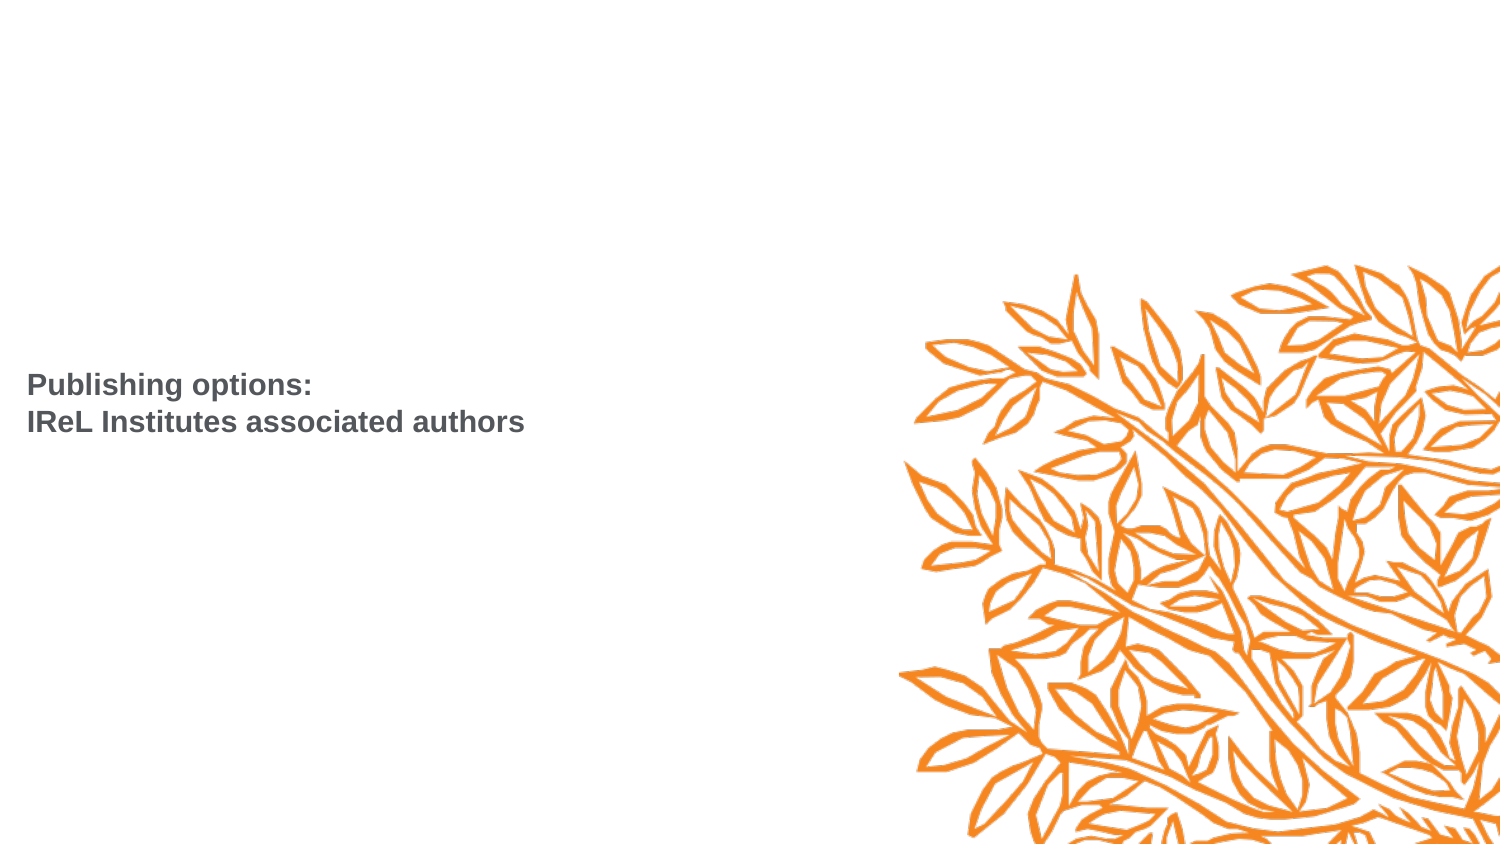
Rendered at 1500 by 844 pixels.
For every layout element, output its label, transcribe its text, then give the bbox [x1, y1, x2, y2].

picture [866, 210, 1500, 844]
title Publishing options: IReL Institutes associated authors [11, 365, 934, 507]
